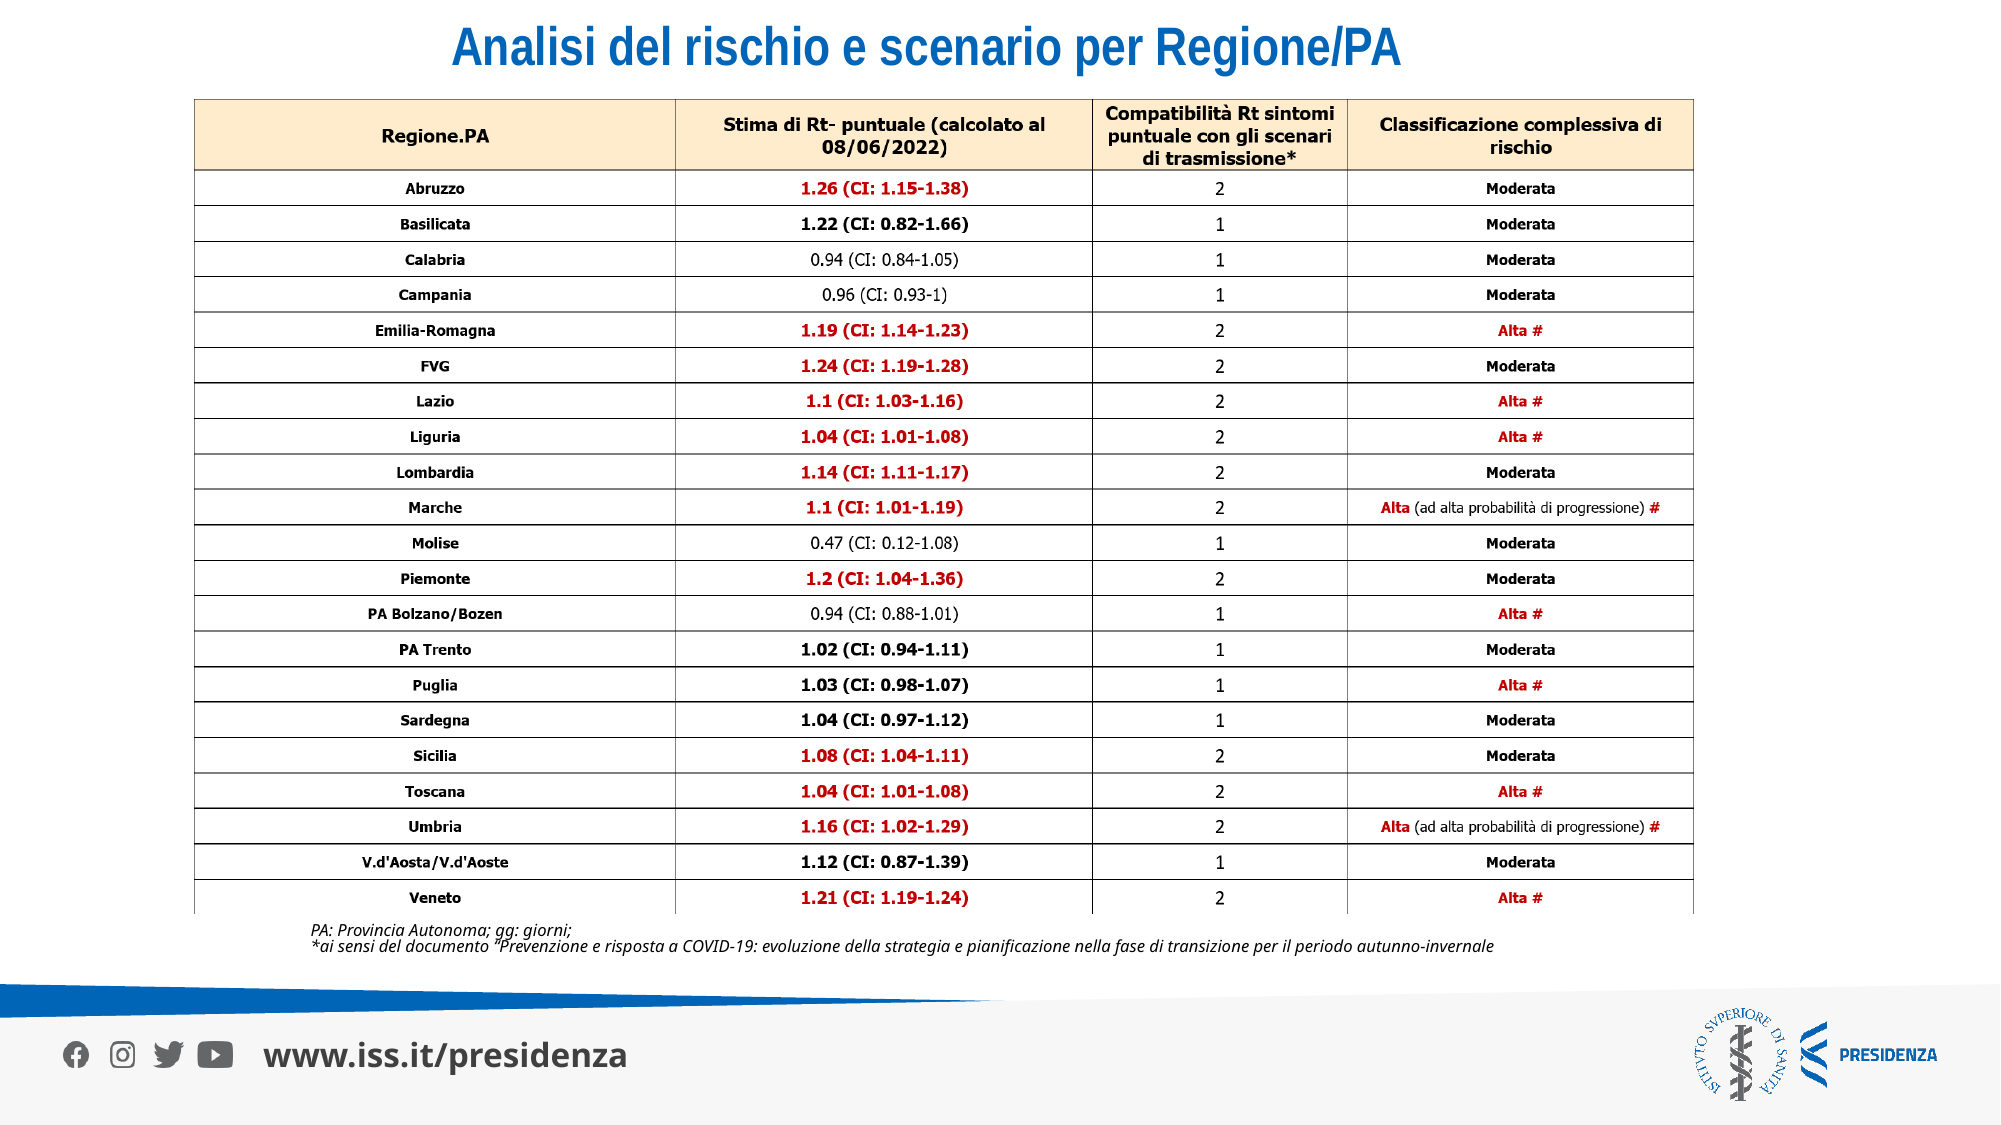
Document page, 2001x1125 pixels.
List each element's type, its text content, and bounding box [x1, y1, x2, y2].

text_box Analisi del rischio e scenario per Regione/PA [318, 3, 1536, 84]
picture [1694, 1008, 1937, 1101]
text_box PA: Provincia Autonoma; gg: giorni; *ai sensi del documento “Prevenzione e risposta a COVID-19: evoluzione della strategia e pianificazione nella fase di transizione per il periodo autunno-invernale [295, 916, 1599, 964]
picture [191, 89, 1705, 916]
picture [63, 1041, 233, 1068]
